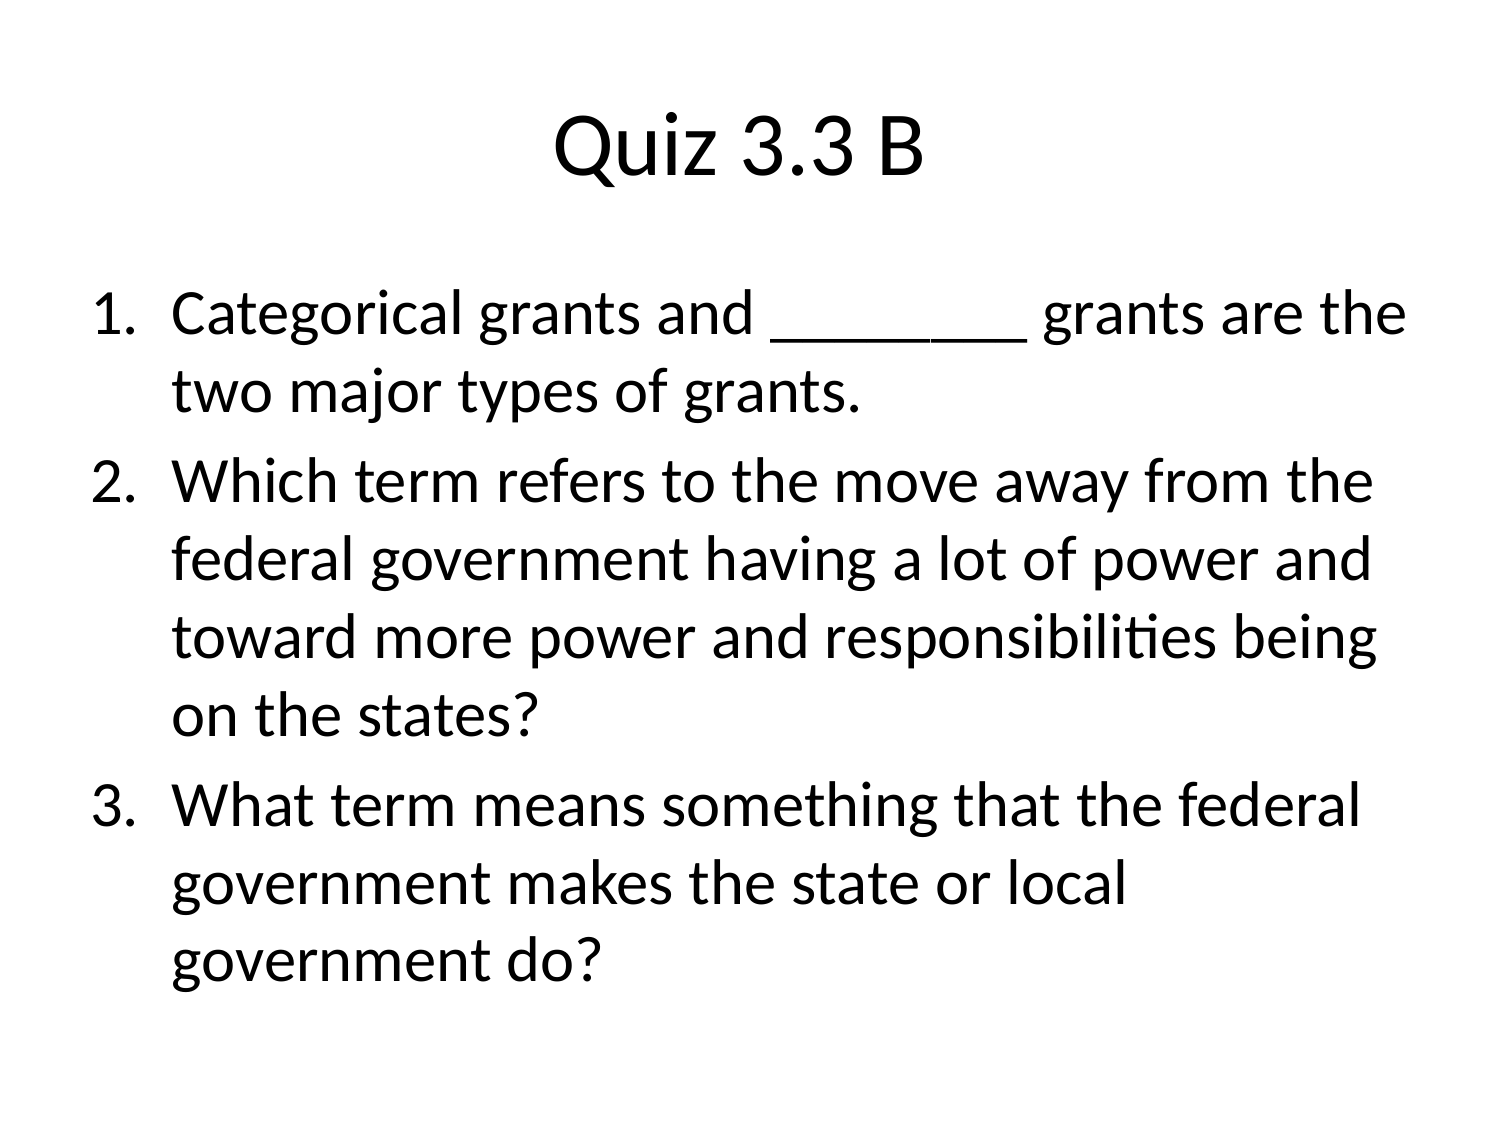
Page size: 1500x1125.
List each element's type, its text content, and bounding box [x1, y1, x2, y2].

list Categorical grants and ________ grants are the two major types of grants. Which term refers to the move away from the federal government having a lot of power and toward more power and responsibilities being on the states? What term means something that the federal government makes the state or local government do? [75, 262, 1425, 1005]
title Quiz 3.3 B [75, 45, 1425, 233]
